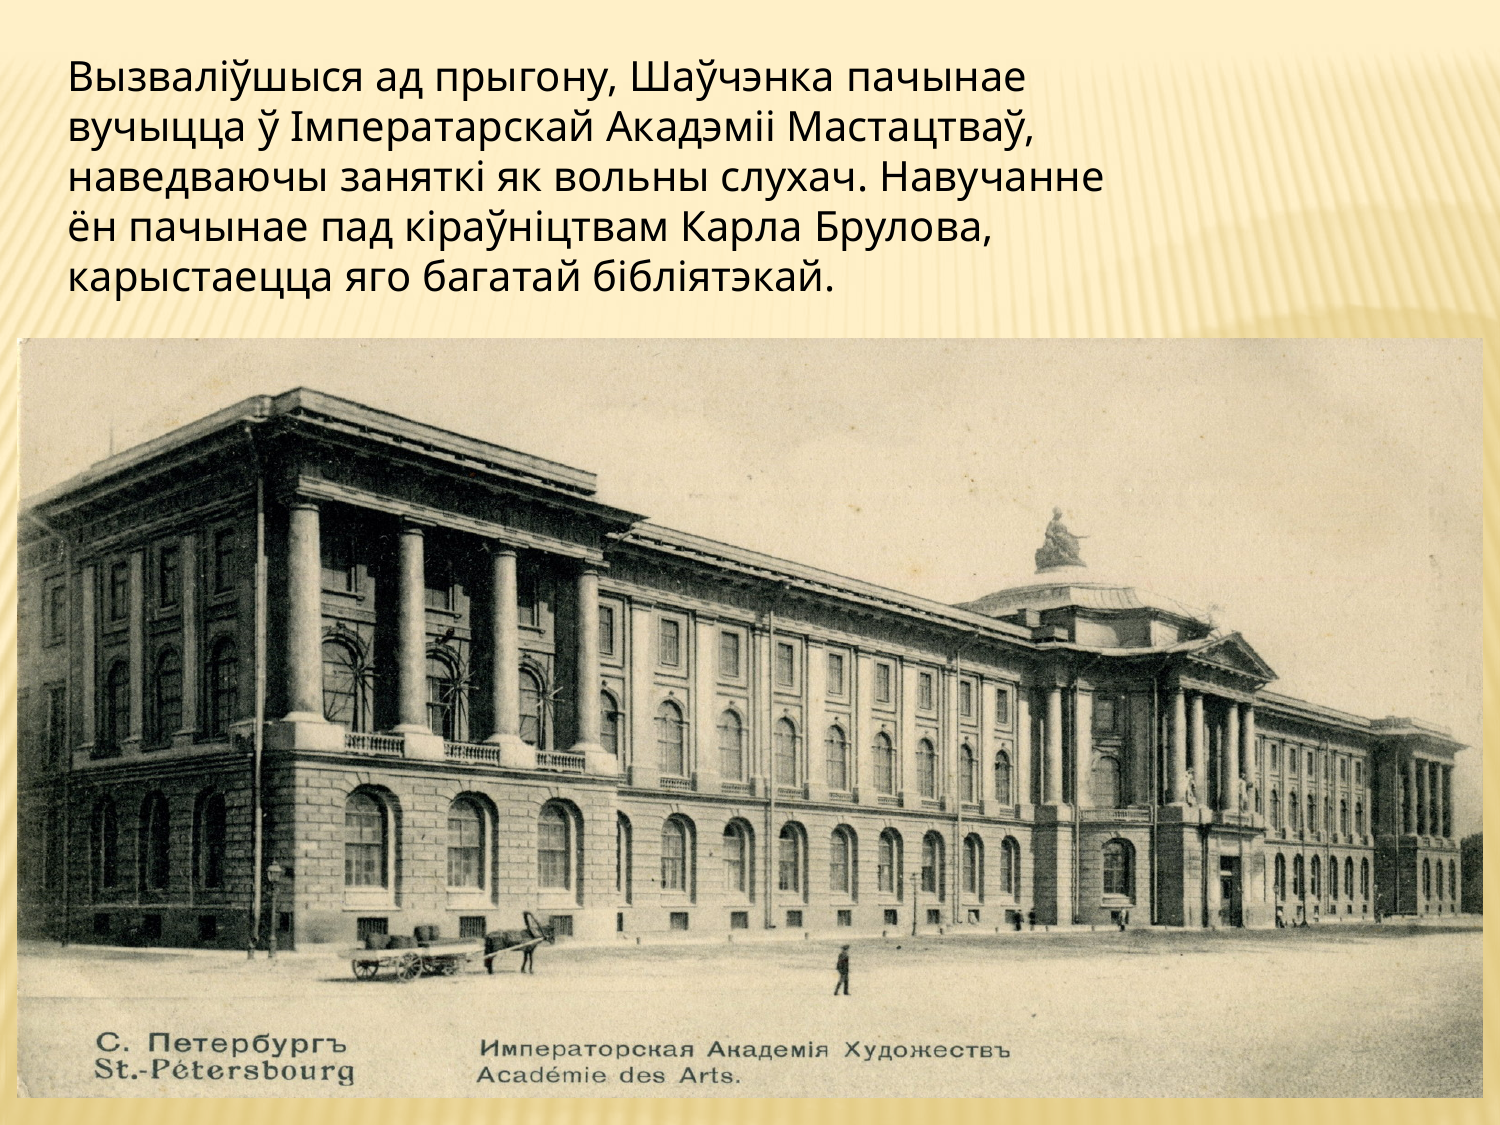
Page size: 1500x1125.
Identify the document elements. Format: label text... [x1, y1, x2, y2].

text_box Вызваліўшыся ад прыгону, Шаўчэнка пачынае вучыцца ў Імператарскай Акадэміі Мастацтваў, наведваючы заняткі як вольны слухач. Навучанне ён пачынае пад кіраўніцтвам Карла Брулова, карыстаецца яго багатай бібліятэкай. [53, 42, 1128, 308]
picture [17, 337, 1483, 1099]
